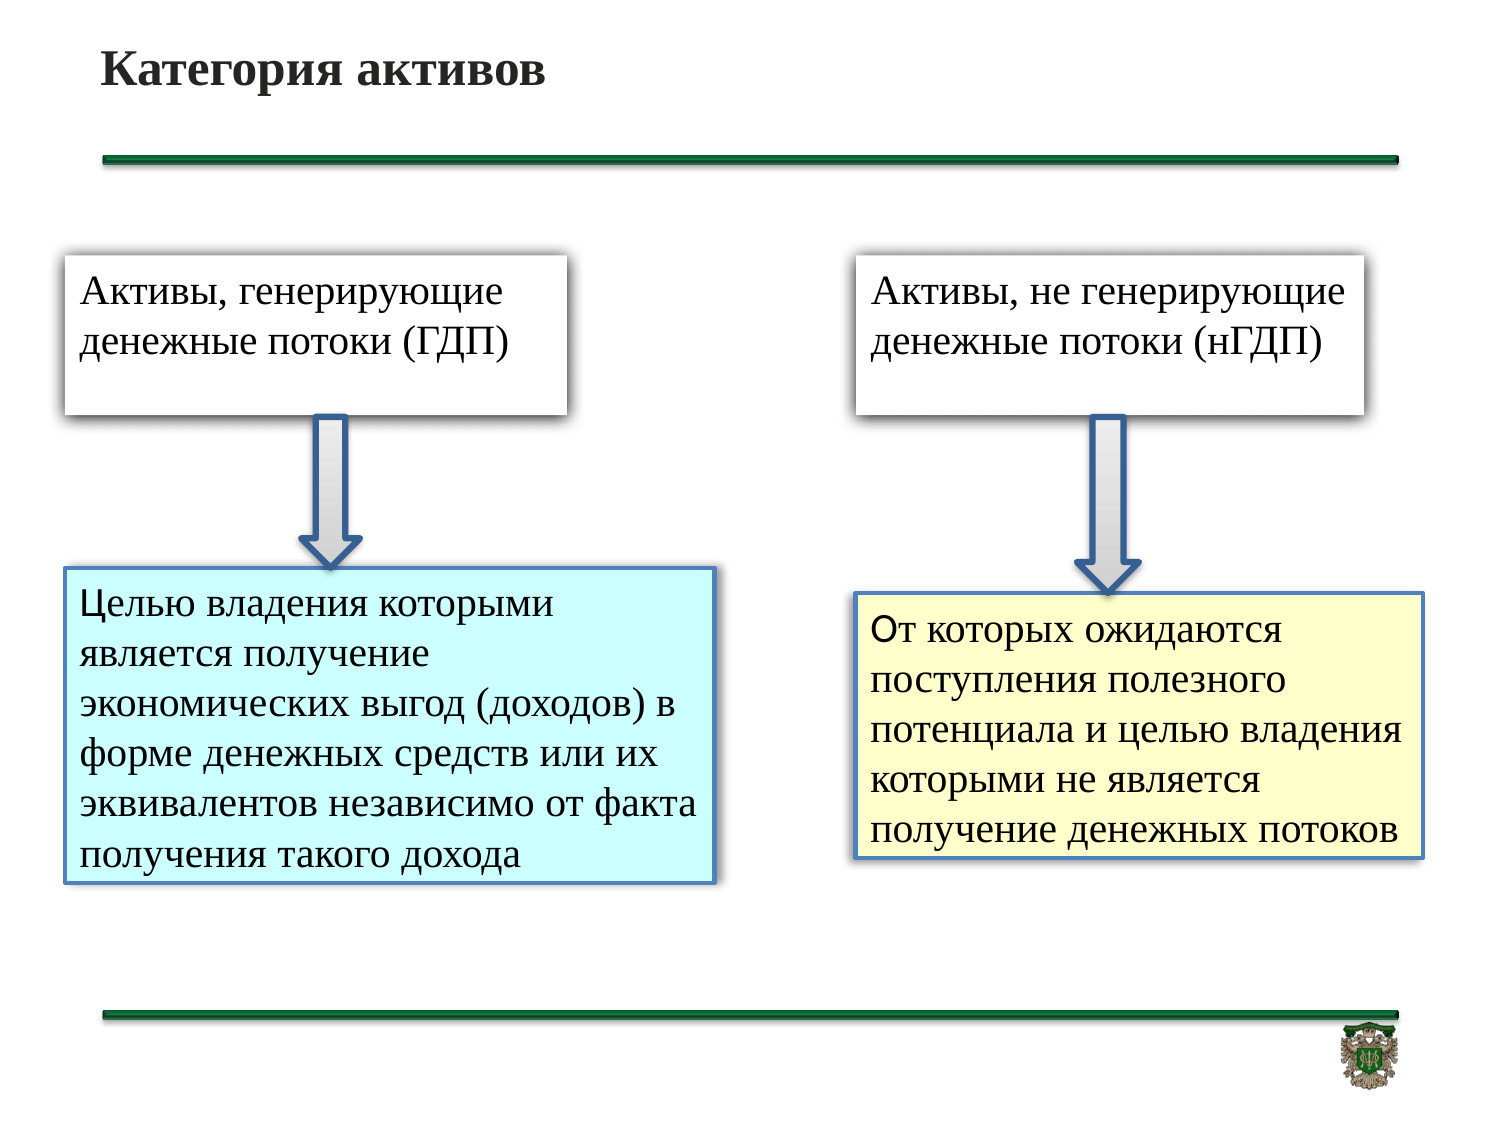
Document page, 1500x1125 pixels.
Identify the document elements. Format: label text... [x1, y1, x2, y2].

text_box Активы, не генерирующие денежные потоки (нГДП) [854, 253, 1366, 417]
text_box [300, 416, 361, 569]
text_box Целью владения которыми является получение экономических выгод (доходов) в форме денежных средств или их эквивалентов независимо от факта получения такого дохода [63, 566, 717, 885]
text_box От которых ожидаются поступления полезного потенциала и целью владения которыми не является получение денежных потоков [853, 591, 1425, 860]
text_box [1076, 416, 1140, 594]
picture [94, 150, 1406, 176]
picture [94, 1005, 1406, 1090]
text_box Активы, генерирующие денежные потоки (ГДП) [63, 253, 569, 417]
title Категория активов [100, 34, 1400, 97]
